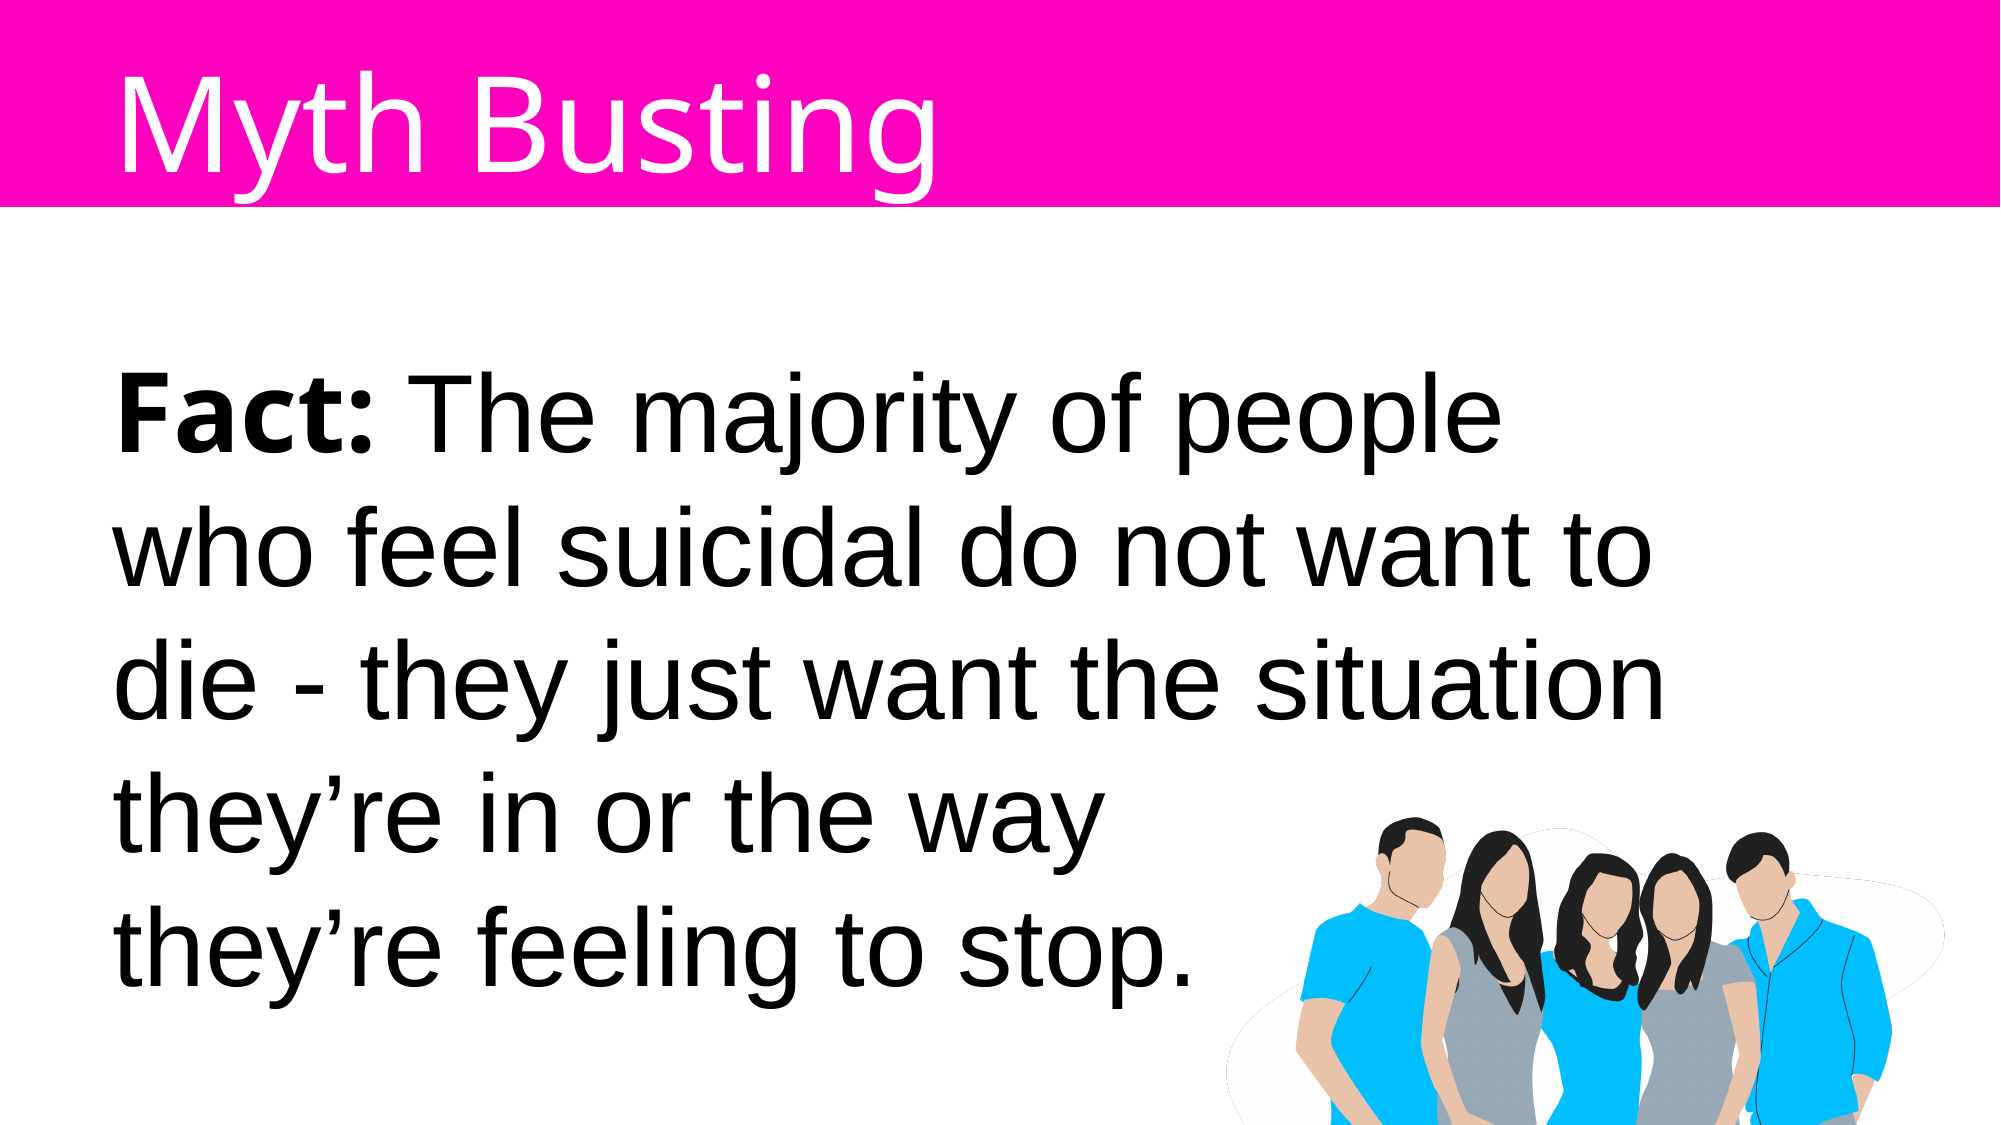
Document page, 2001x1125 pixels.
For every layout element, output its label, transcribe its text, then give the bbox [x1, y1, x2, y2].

text_box Fact: The majority of people who feel suicidal do not want to die - they just want the situation they’re in or the way they’re feeling to stop. [112, 341, 1735, 1009]
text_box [0, 0, 2000, 208]
text_box [1213, 816, 2000, 1125]
